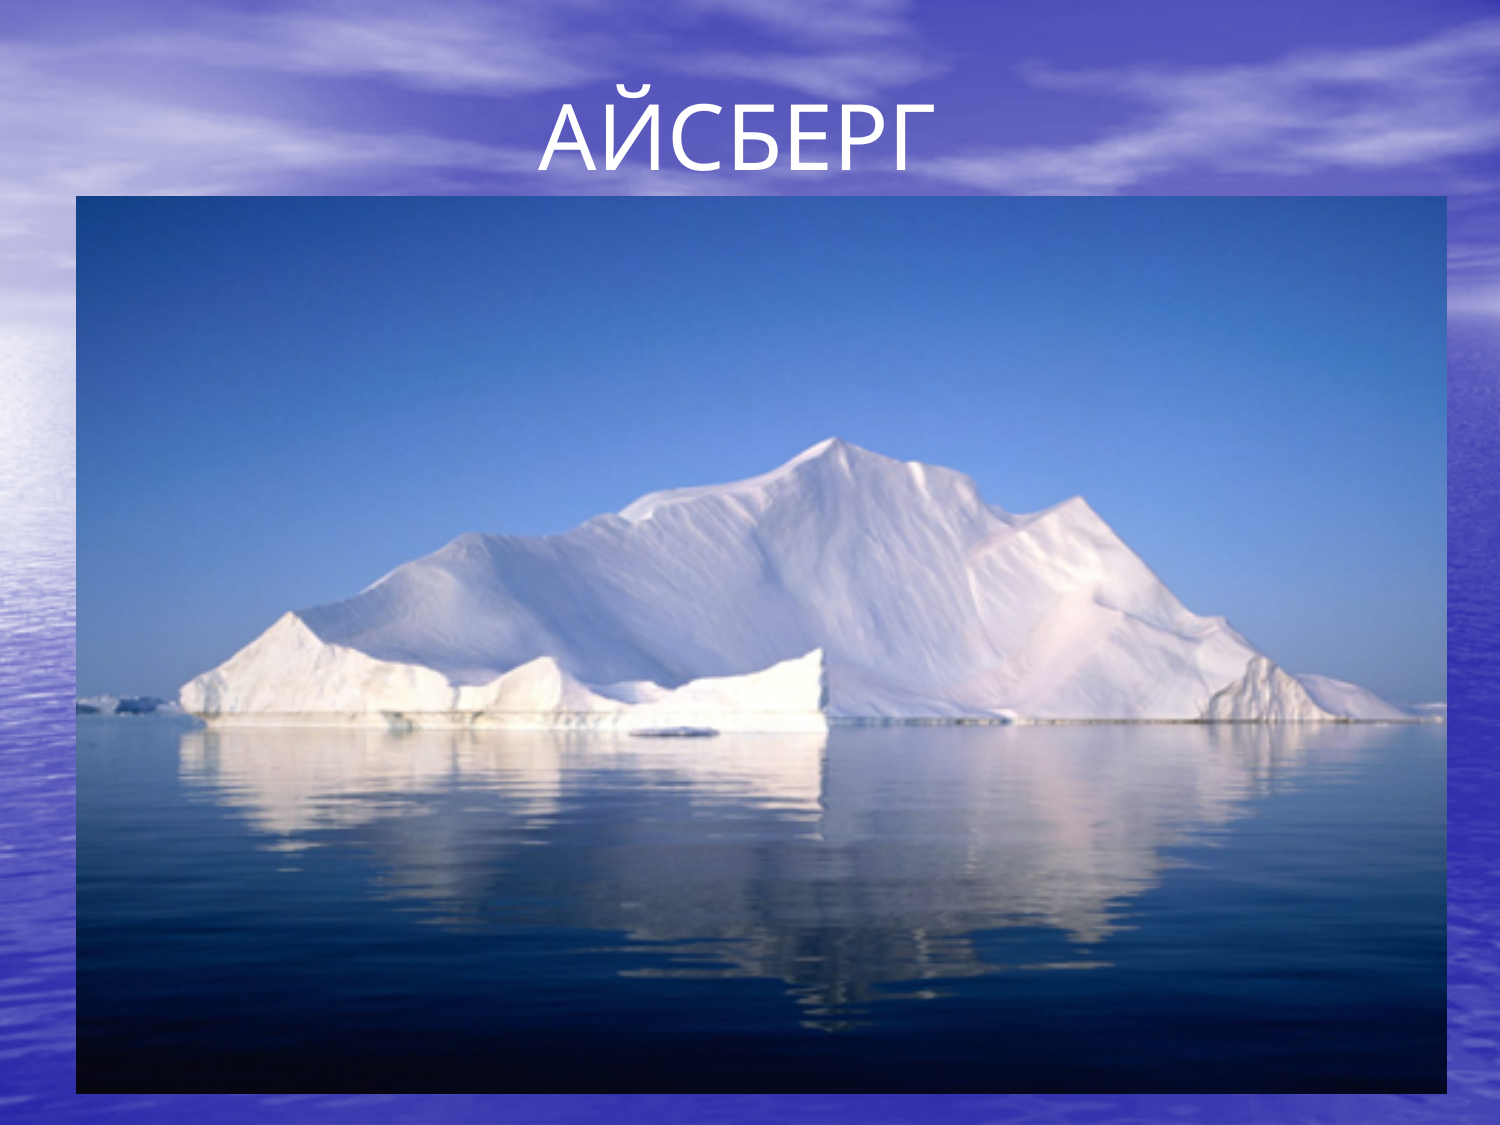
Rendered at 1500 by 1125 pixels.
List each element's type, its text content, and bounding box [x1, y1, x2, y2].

title АЙСБЕРГ [74, 47, 1426, 196]
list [76, 196, 1448, 1095]
